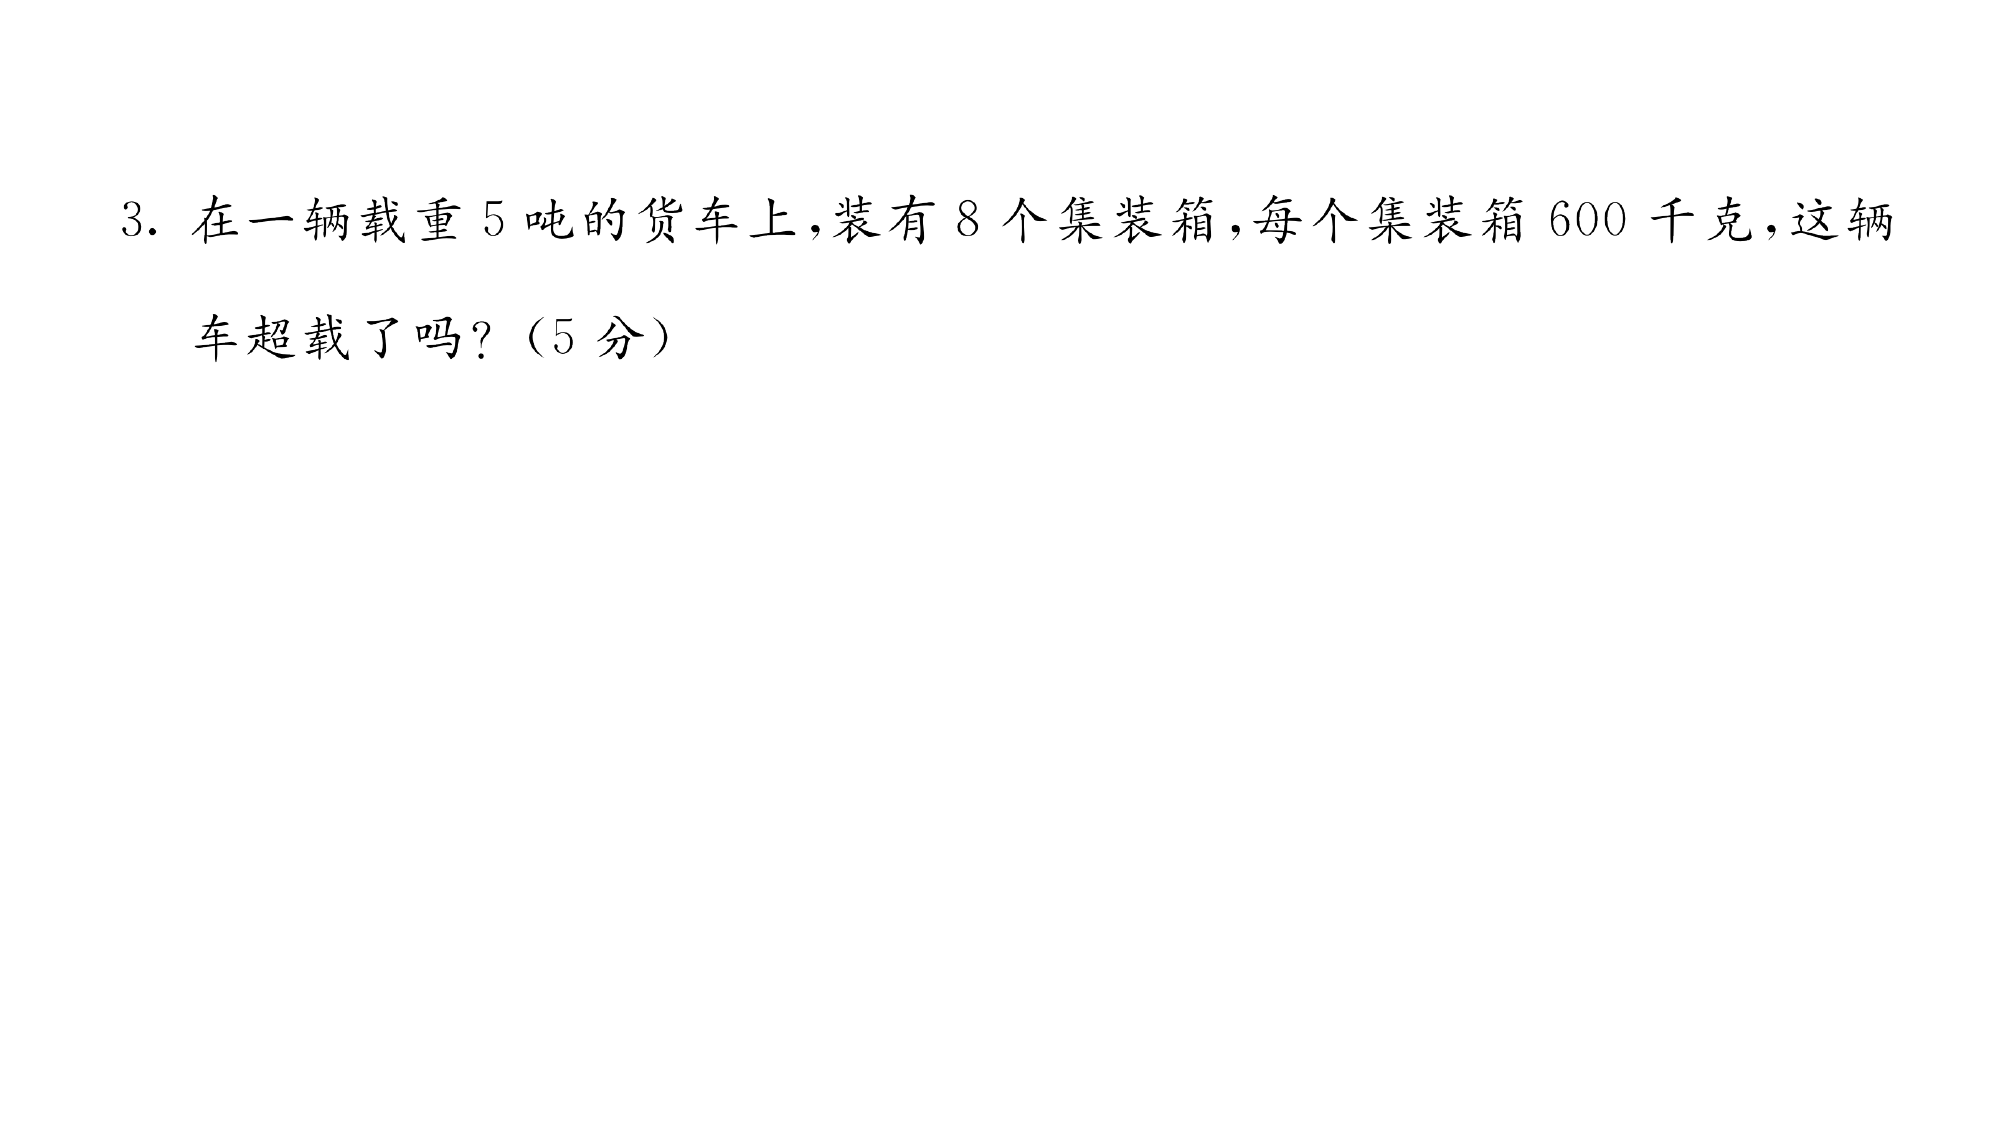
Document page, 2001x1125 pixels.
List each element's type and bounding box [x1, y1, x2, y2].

picture [118, 177, 2000, 853]
